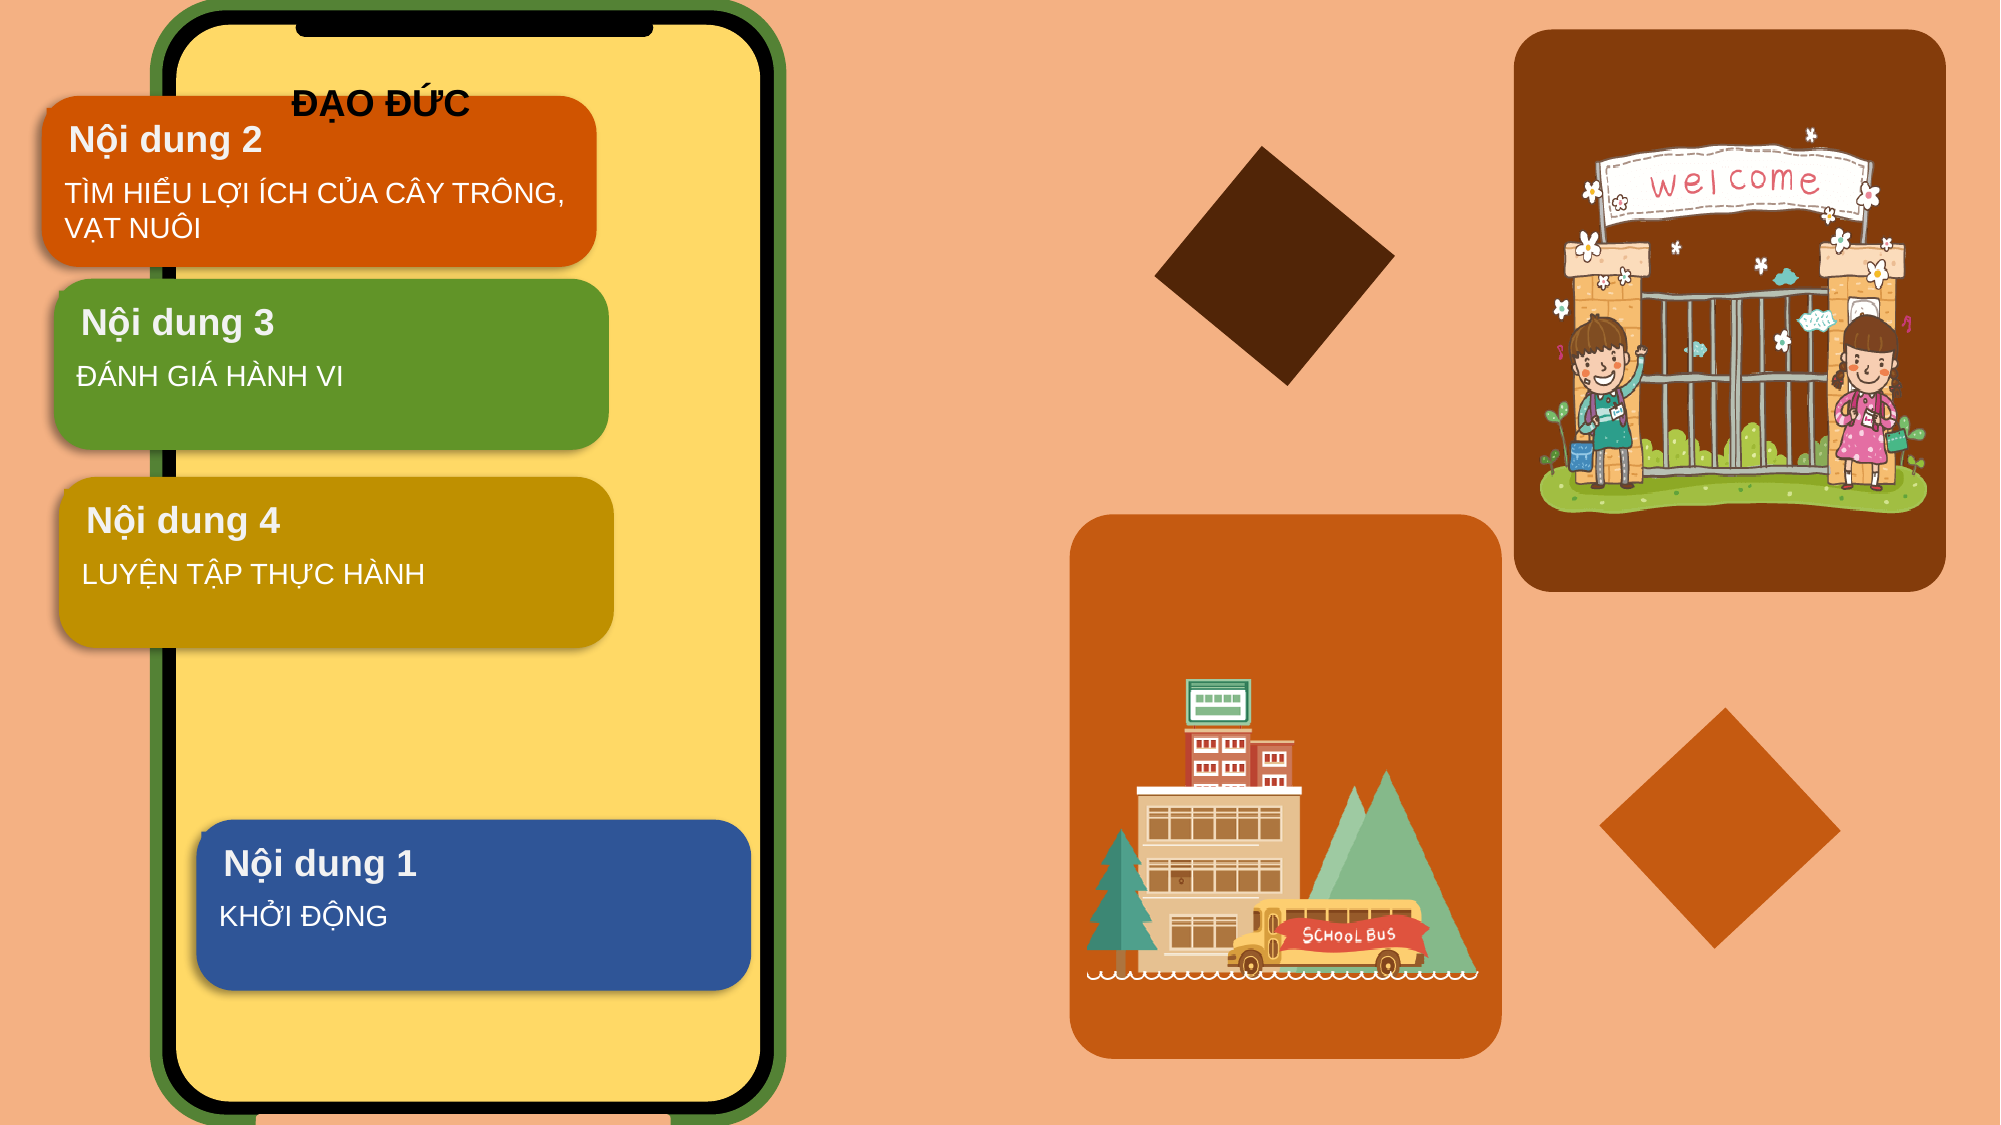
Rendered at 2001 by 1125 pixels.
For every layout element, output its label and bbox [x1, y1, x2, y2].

text_box [1597, 706, 1843, 951]
text_box [41, 95, 597, 267]
picture [1048, 625, 1519, 1042]
text_box [58, 476, 614, 648]
text_box [1068, 513, 1503, 625]
text_box [53, 278, 609, 450]
text_box [1077, 1042, 1494, 1060]
text_box [1152, 144, 1397, 388]
text_box [196, 819, 752, 991]
text_box [155, 4, 781, 1125]
text_box [1512, 28, 1947, 99]
text_box [1512, 545, 1948, 594]
picture [1511, 99, 1960, 545]
